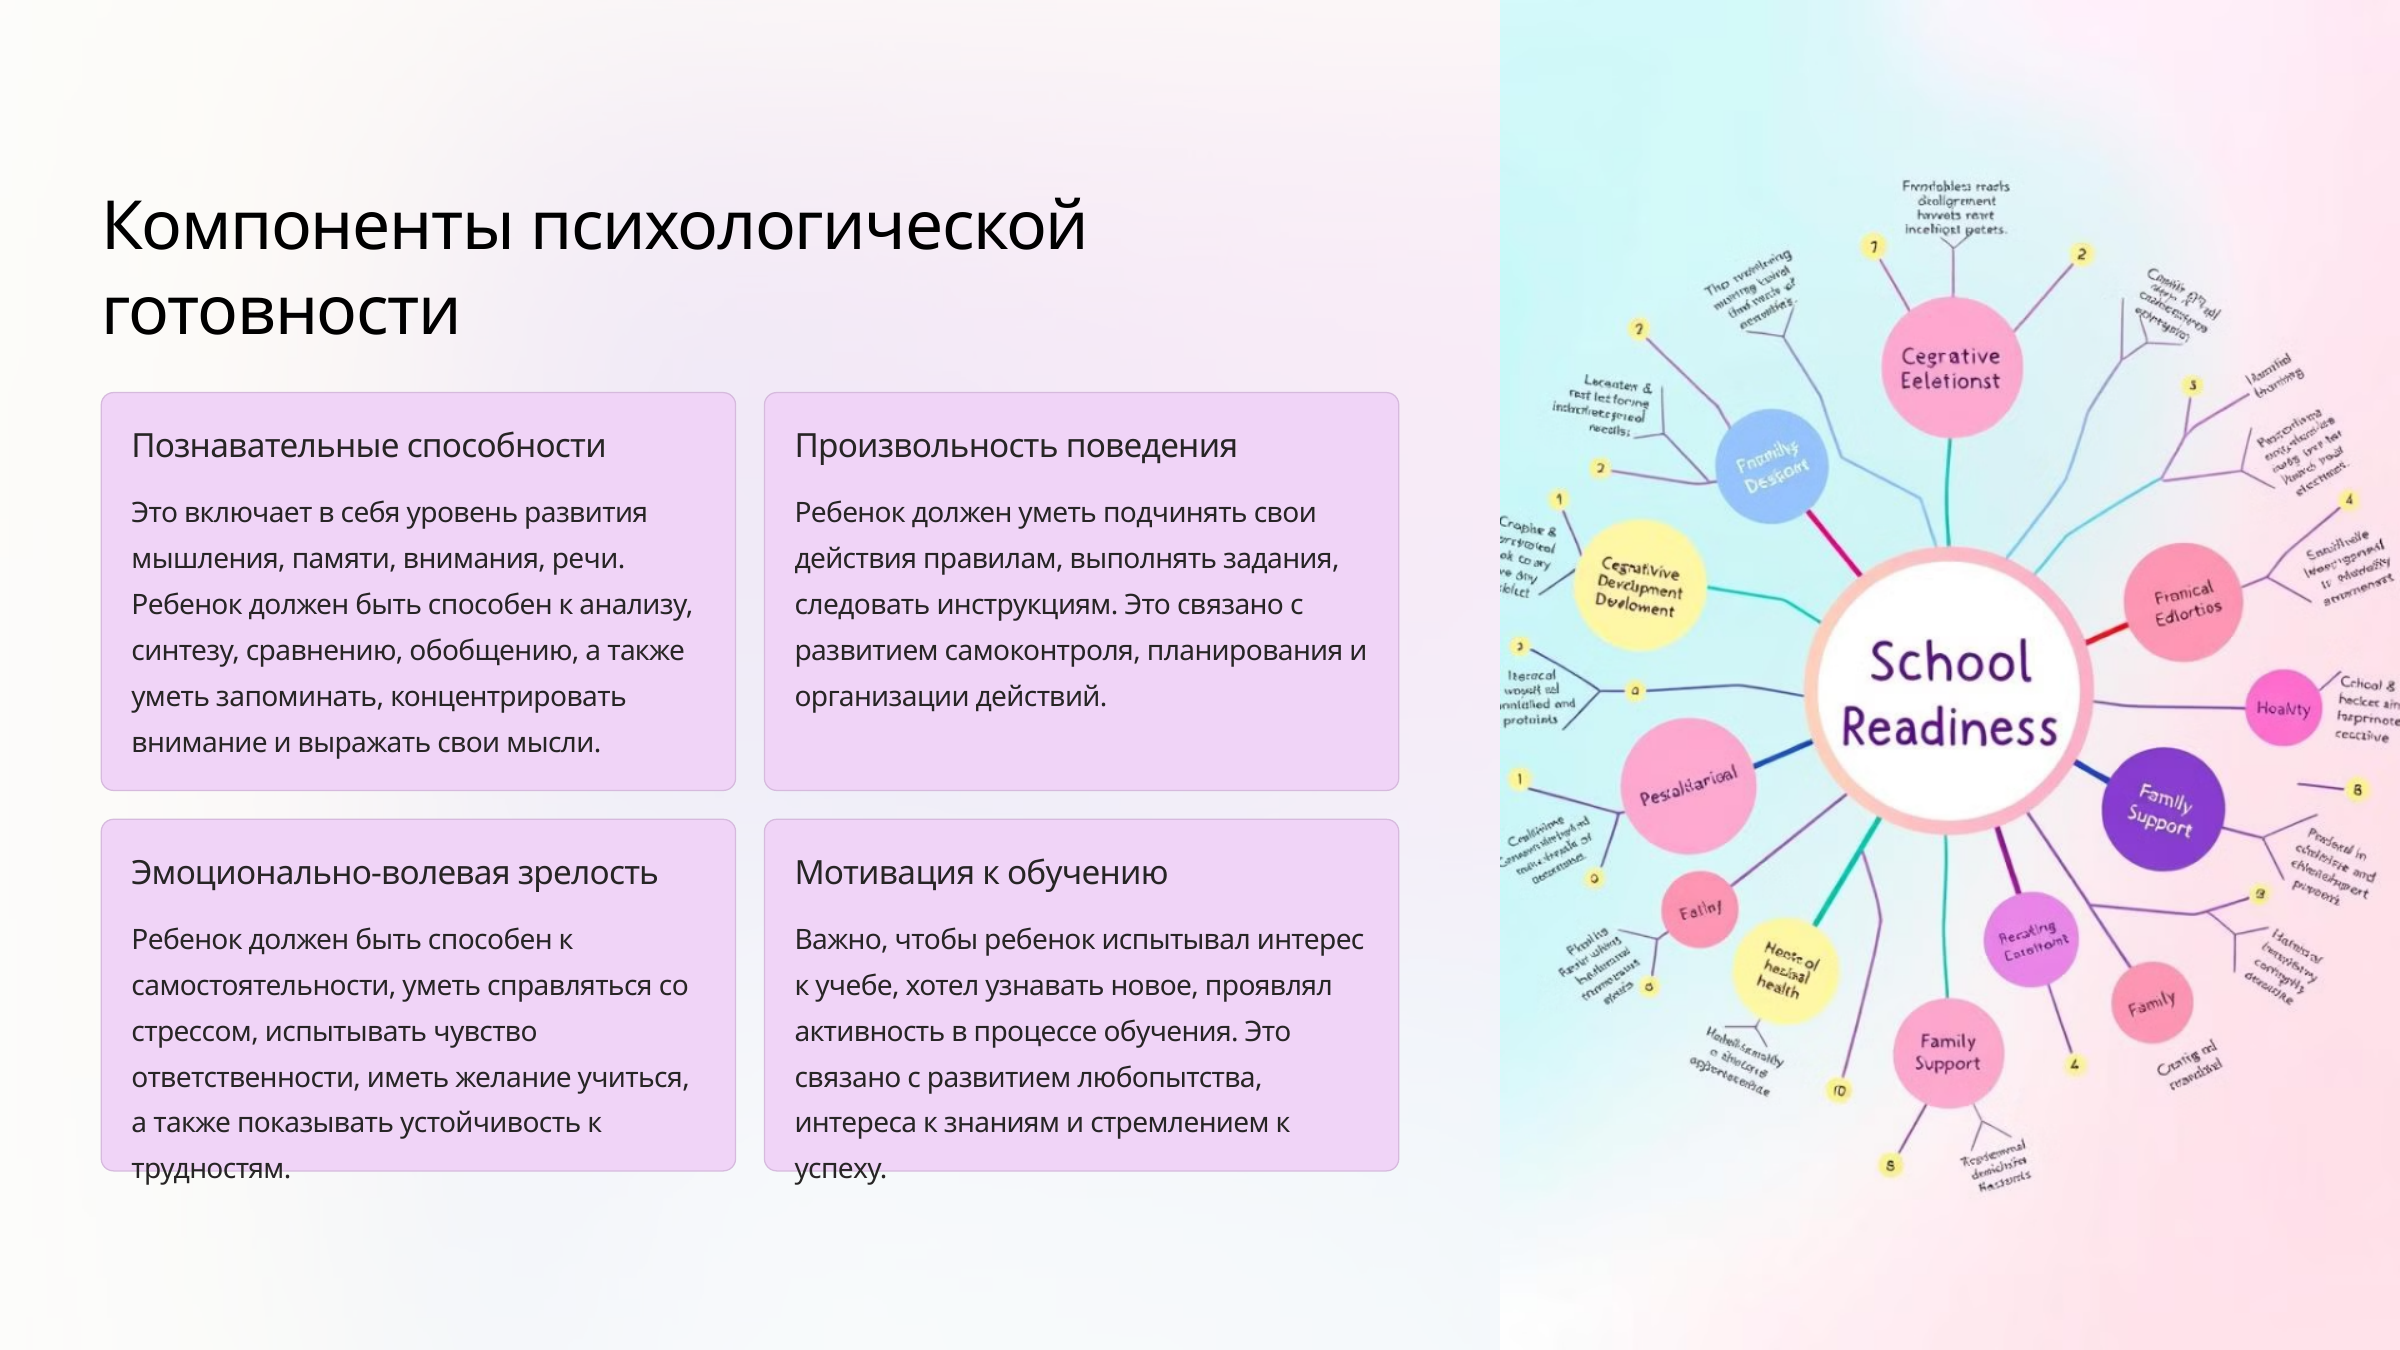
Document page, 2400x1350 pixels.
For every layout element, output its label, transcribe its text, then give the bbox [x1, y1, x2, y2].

text_box Произвольность поведения [794, 422, 1231, 466]
text_box [764, 392, 1399, 791]
text_box Эмоционально-волевая зрелость [131, 849, 648, 892]
text_box [764, 819, 1399, 1171]
text_box [101, 392, 736, 791]
text_box Ребенок должен уметь подчинять свои действия правилам, выполнять задания, следовать инструкциям. Это связано с развитием самоконтроля, планирования и организации действий. [794, 482, 1369, 714]
text_box Это включает в себя уровень развития мышления, памяти, внимания, речи. Ребенок должен быть способен к анализу, синтезу, сравнению, обобщению, а также уметь запоминать, концентрировать внимание и выражать свои мысли. [131, 482, 706, 761]
picture [1499, 0, 2400, 1350]
text_box [101, 819, 736, 1171]
text_box Ребенок должен быть способен к самостоятельности, уметь справляться со стрессом, испытывать чувство ответственности, иметь желание учиться, а также показывать устойчивость к трудностям. [131, 909, 706, 1141]
text_box Важно, чтобы ребенок испытывал интерес к учебе, хотел узнавать новое, проявлял активность в процессе обучения. Это связано с развитием любопытства, интереса к знаниям и стремлением к успеху. [794, 909, 1369, 1141]
text_box Познавательные способности [131, 422, 604, 466]
text_box Мотивация к обучению [794, 849, 1167, 892]
text_box Компоненты психологической готовности [101, 179, 1399, 350]
